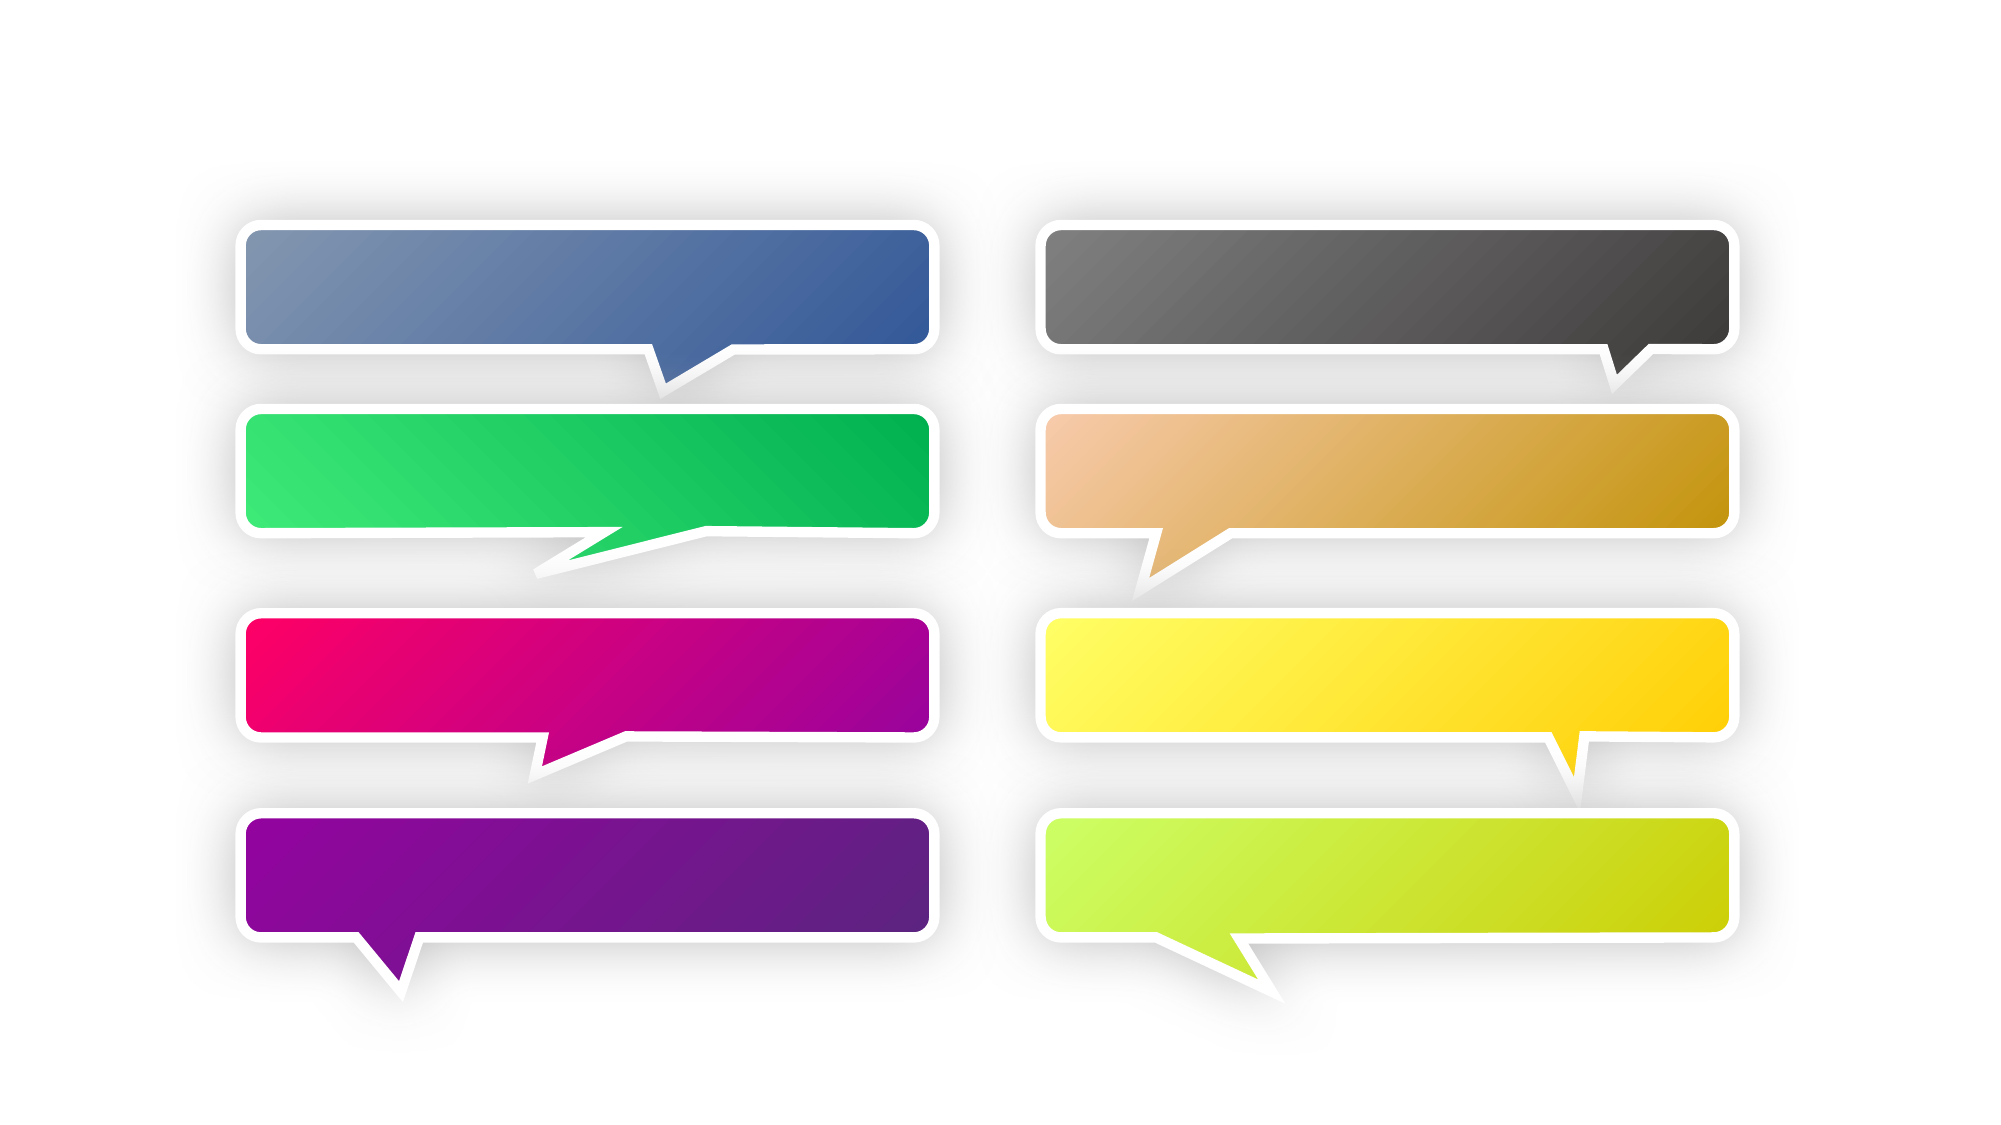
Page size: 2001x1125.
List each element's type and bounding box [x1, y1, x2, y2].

text_box [240, 613, 935, 774]
text_box [1040, 813, 1735, 992]
text_box [1040, 613, 1735, 774]
text_box [240, 408, 935, 574]
text_box [240, 224, 935, 370]
text_box [1040, 224, 1735, 372]
text_box [240, 813, 935, 992]
text_box [1040, 408, 1735, 574]
